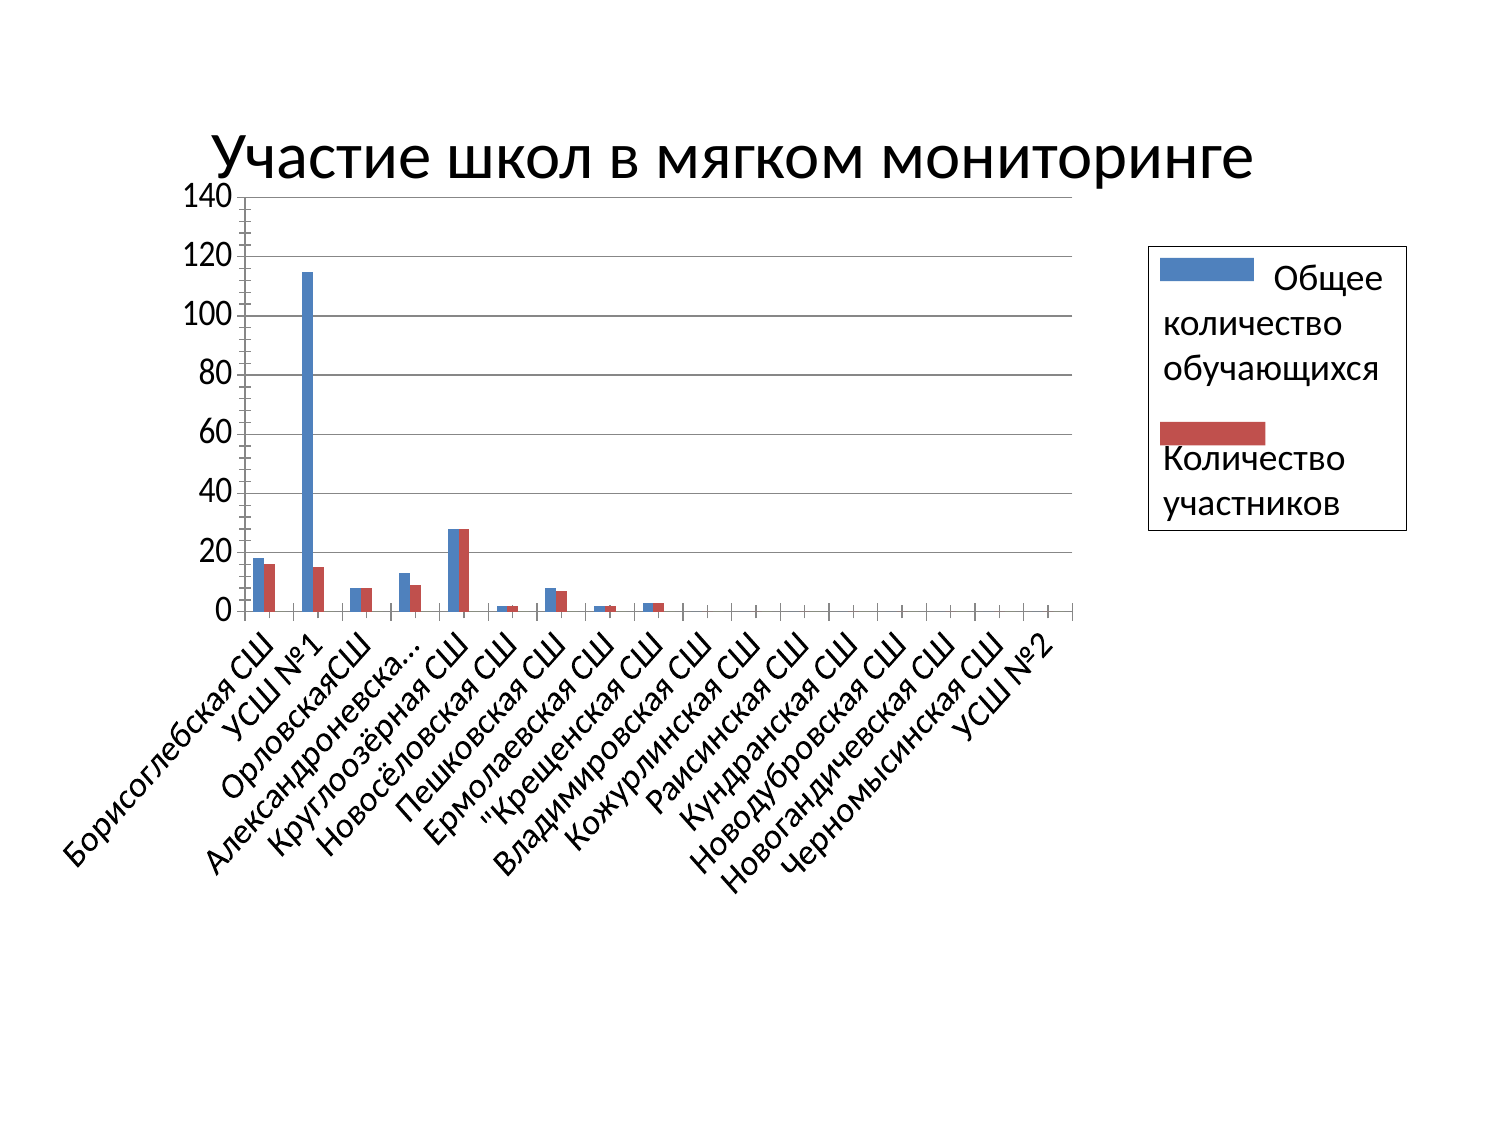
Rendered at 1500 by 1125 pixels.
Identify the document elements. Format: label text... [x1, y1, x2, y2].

text_box [1158, 420, 1268, 447]
text_box Общее количество обучающихся Количество участников [1148, 246, 1407, 531]
text_box [1158, 256, 1256, 283]
chart [58, 163, 1114, 915]
title Участие школ в мягком мониторинге [58, 58, 1409, 247]
